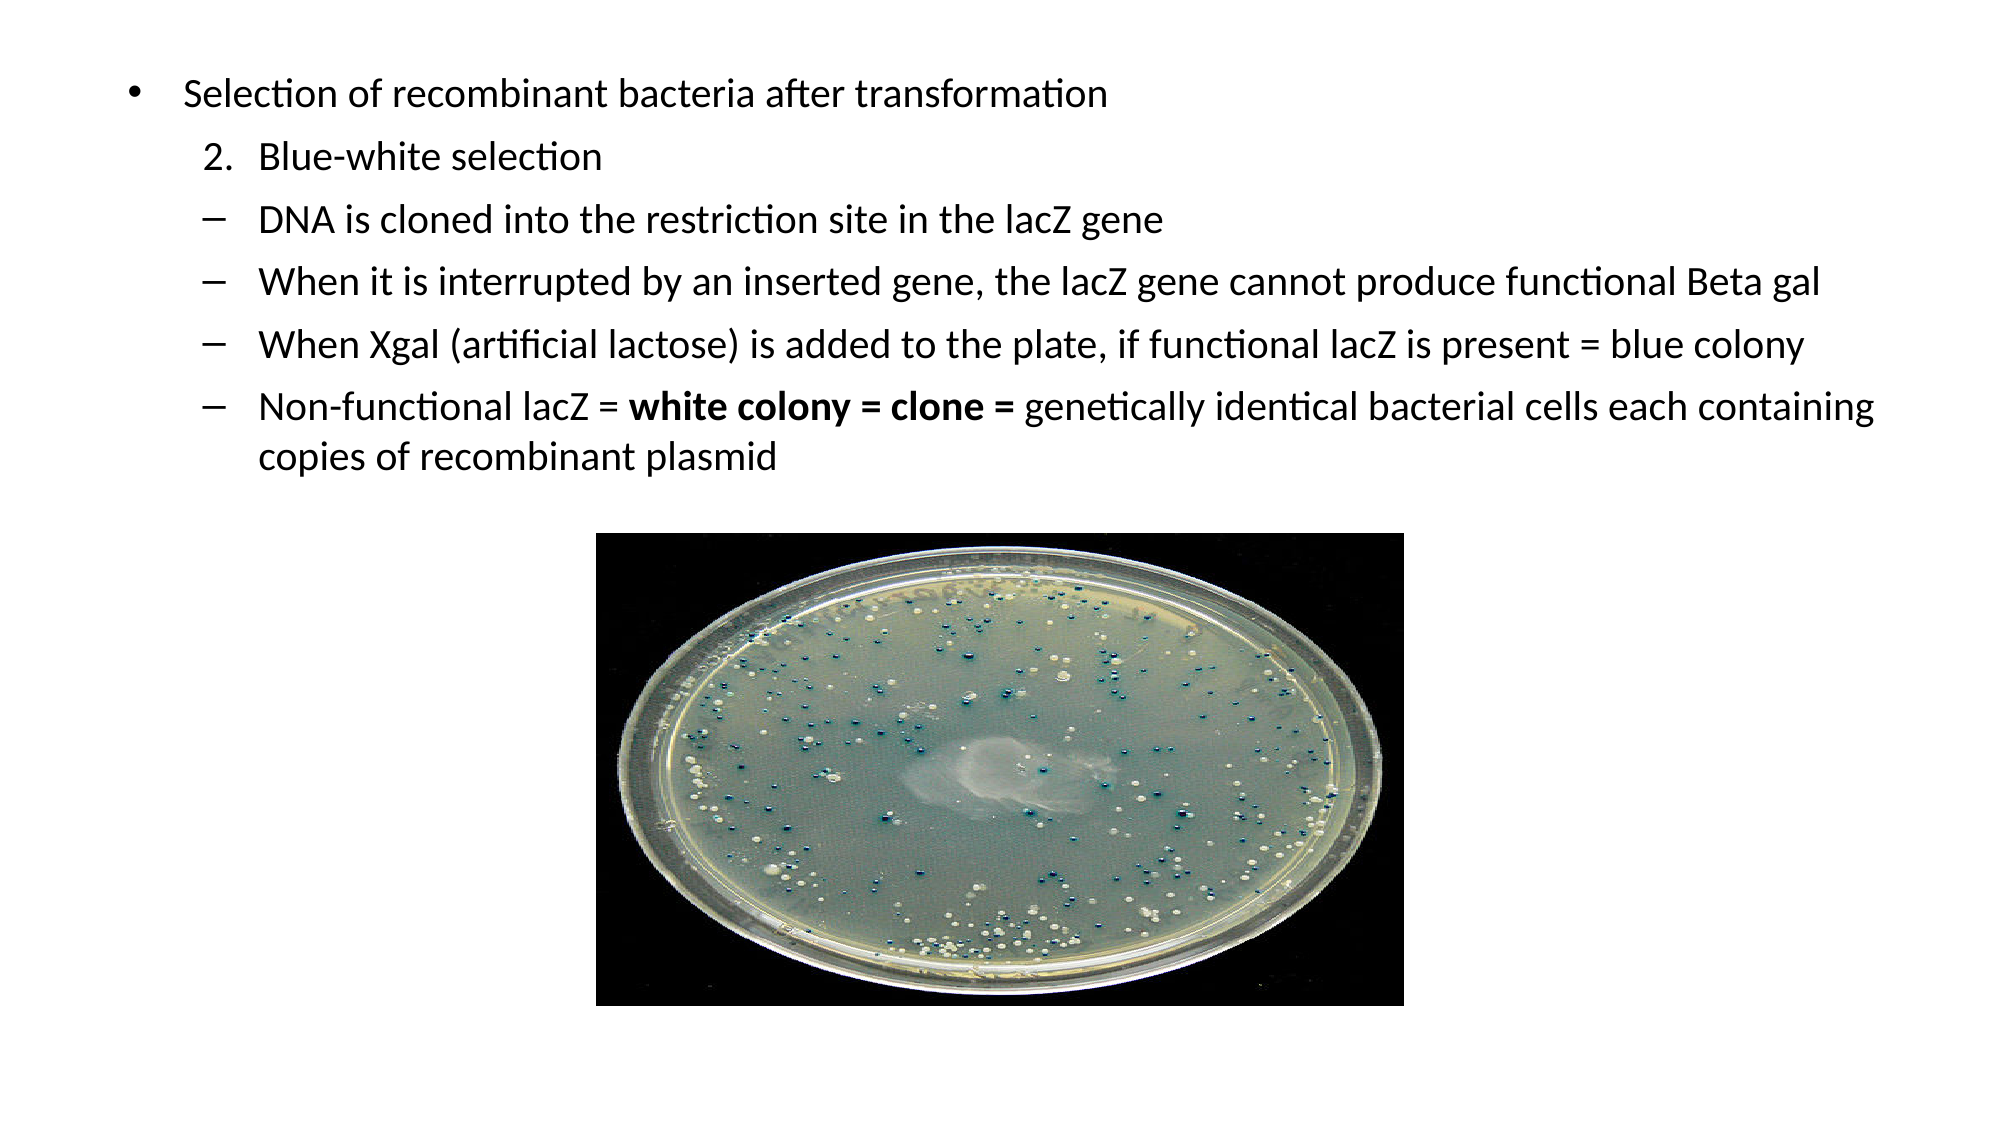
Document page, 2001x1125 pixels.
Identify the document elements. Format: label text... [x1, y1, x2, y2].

picture [596, 533, 1404, 1006]
text_box Selection of recombinant bacteria after transformation Blue-white selection DNA is cloned into the restriction site in the lacZ gene When it is interrupted by an inserted gene, the lacZ gene cannot produce functional Beta gal When Xgal (artificial lactose) is added to the plate, if functional lacZ is present = blue colony Non-functional lacZ = white colony = clone = genetically identical bacterial cells each containing copies of recombinant plasmid [112, 58, 1917, 487]
